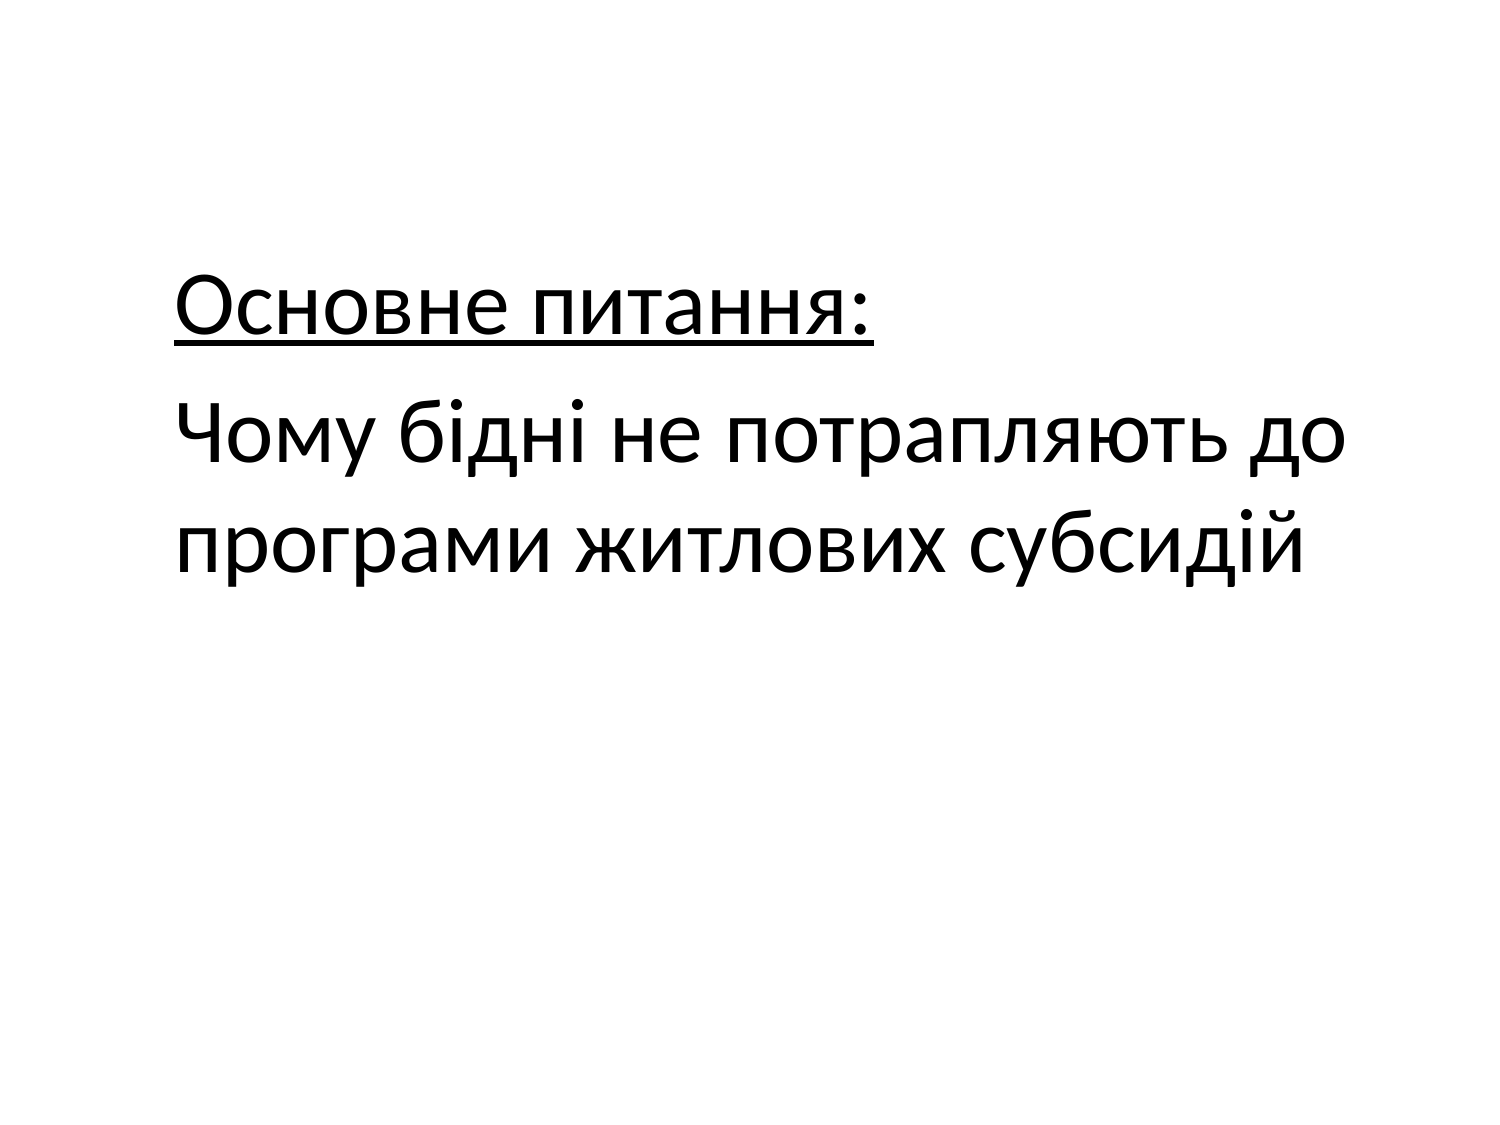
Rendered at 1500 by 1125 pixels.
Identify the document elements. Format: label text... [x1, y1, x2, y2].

list Основне питання: Чому бідні не потрапляють до програми житлових субсидій [159, 136, 1426, 1006]
